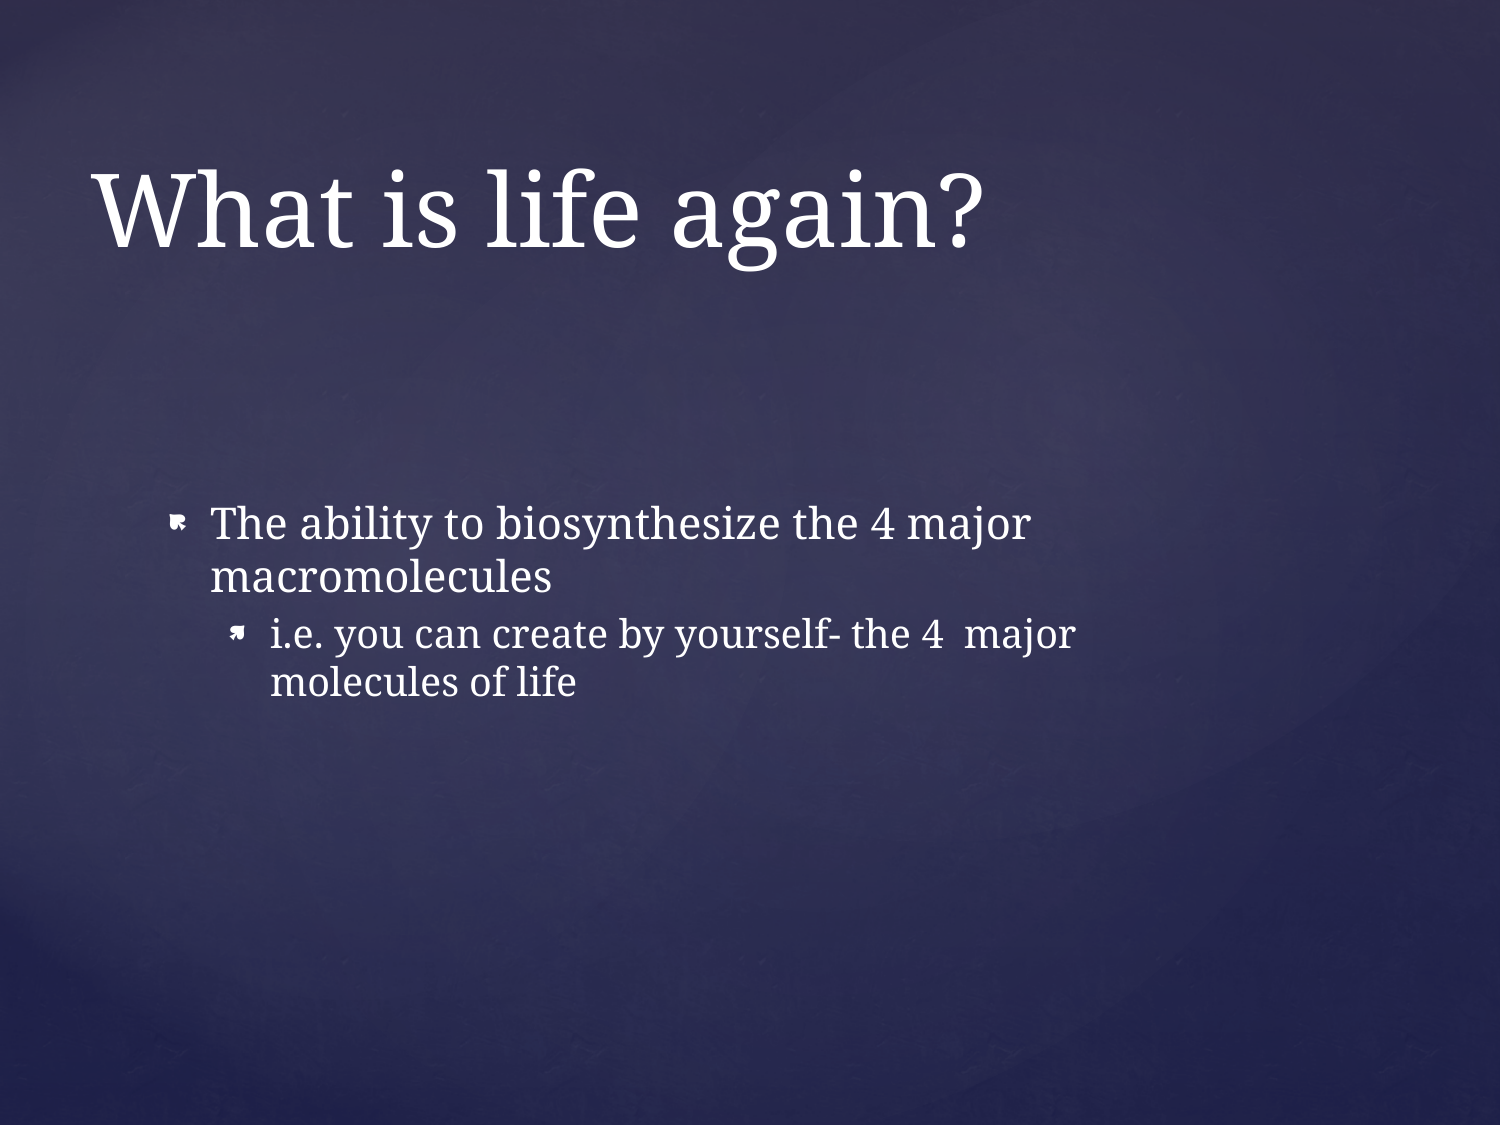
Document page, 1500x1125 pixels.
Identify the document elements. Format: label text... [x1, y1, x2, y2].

list The ability to biosynthesize the 4 major macromolecules i.e. you can create by yourself- the 4 major molecules of life [150, 299, 1150, 900]
title What is life again? [75, 125, 1313, 275]
